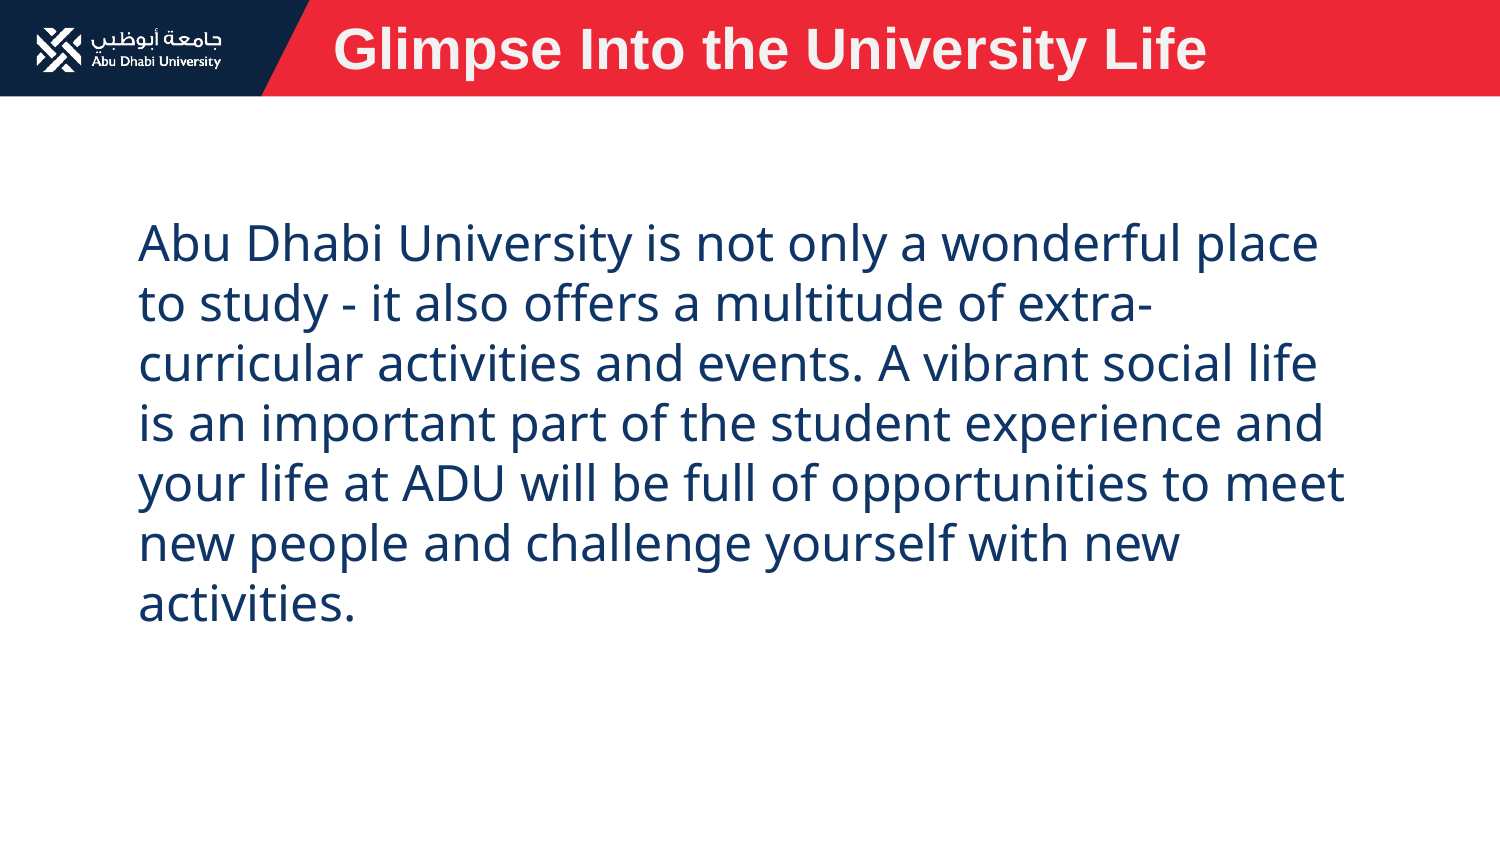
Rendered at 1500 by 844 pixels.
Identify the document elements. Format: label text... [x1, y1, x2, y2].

text_box Abu Dhabi University is not only a wonderful place to study - it also offers a multitude of extra-curricular activities and events. A vibrant social life is an important part of the student experience and your life at ADU will be full of opportunities to meet new people and challenge yourself with new activities. [123, 204, 1377, 699]
list Glimpse Into the University Life [245, 11, 1312, 74]
picture [22, 11, 235, 88]
